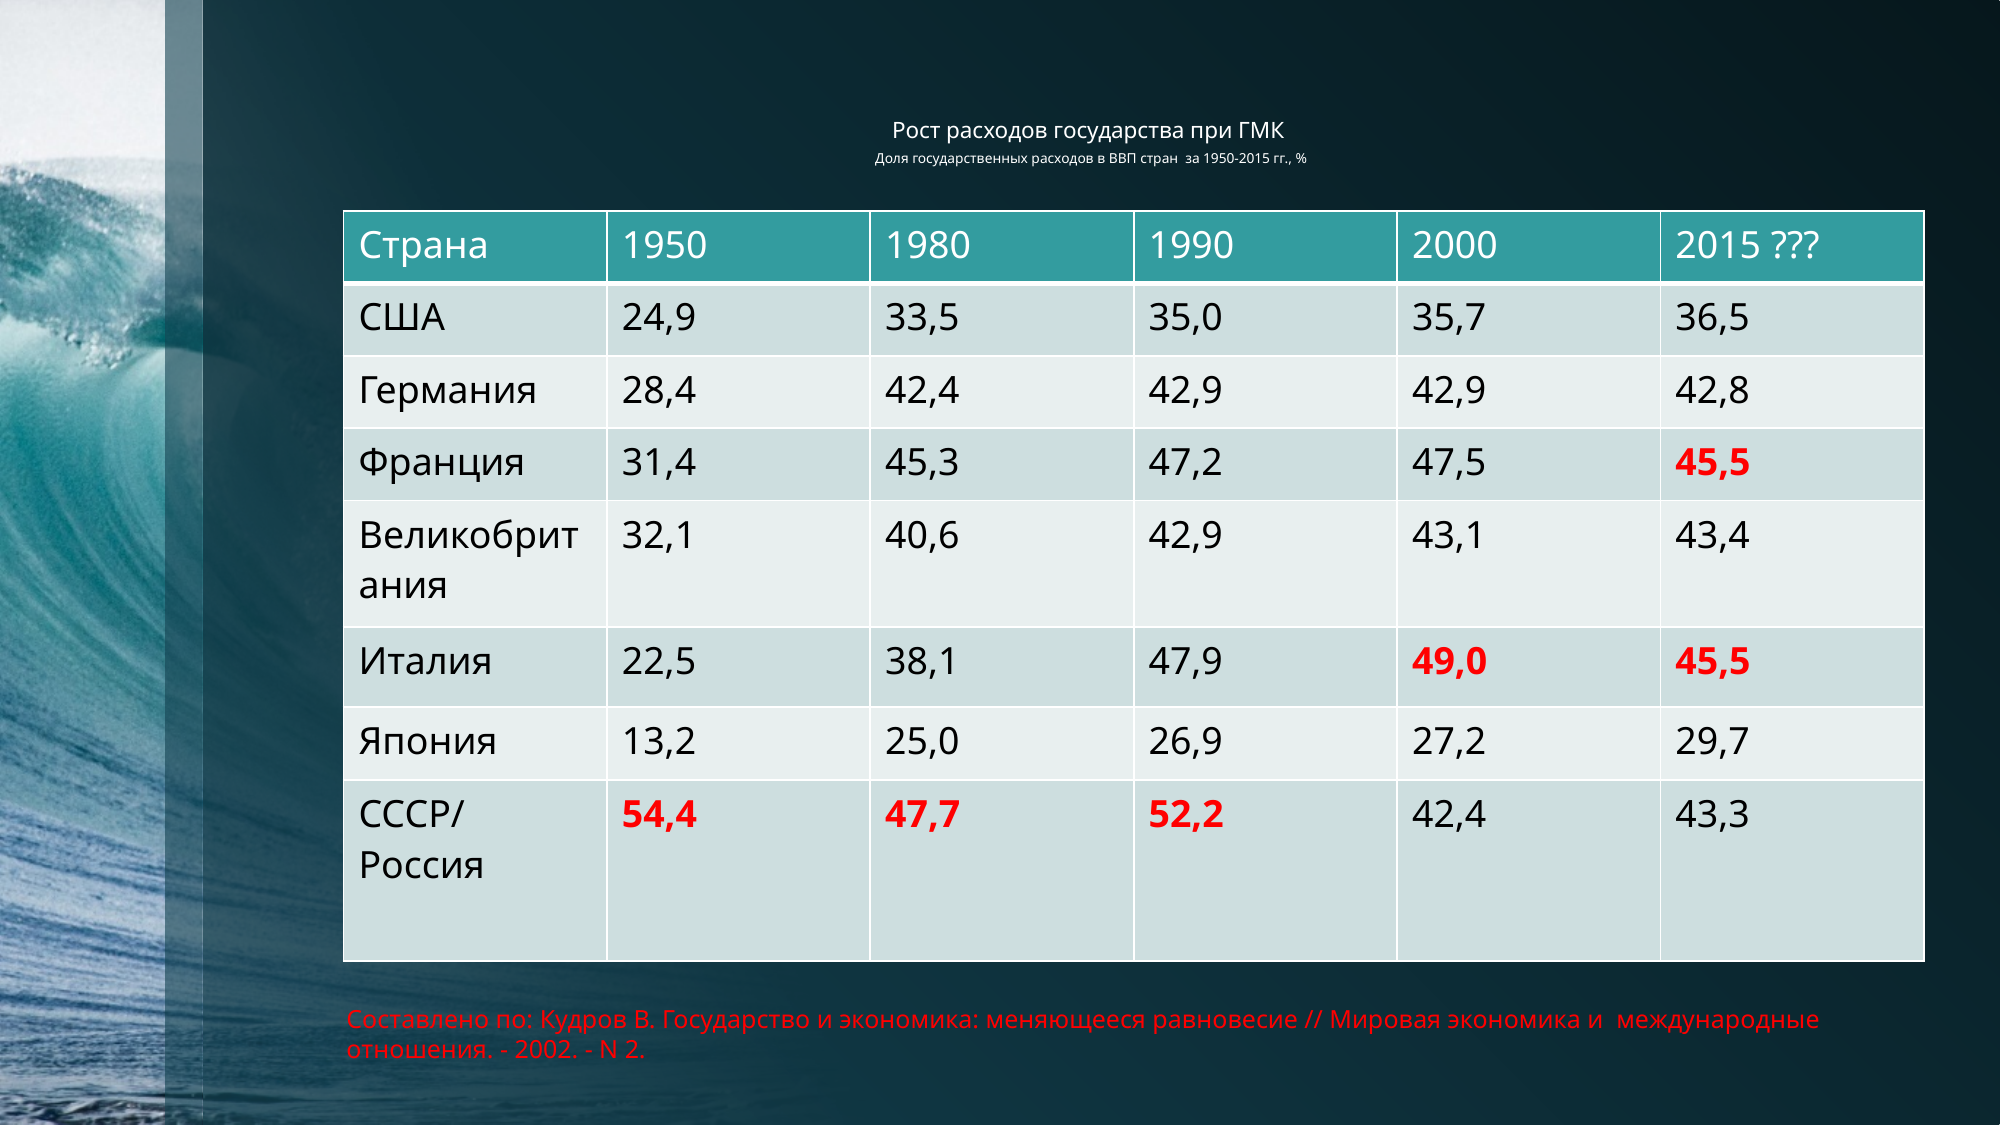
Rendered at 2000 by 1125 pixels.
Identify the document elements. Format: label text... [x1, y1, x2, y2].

table_cell 45,5 [1661, 628, 1923, 706]
table_cell 33,5 [871, 286, 1133, 355]
table_cell 29,7 [1661, 708, 1923, 779]
table_cell 26,9 [1135, 708, 1396, 779]
table_cell 42,9 [1398, 357, 1660, 427]
table_cell 47,5 [1398, 429, 1660, 500]
table_cell 22,5 [608, 628, 869, 706]
table_cell 25,0 [871, 708, 1133, 779]
table_header 1950 [608, 212, 869, 281]
table_cell США [344, 286, 606, 355]
table_cell 45,3 [871, 429, 1133, 500]
table_cell Япония [344, 708, 606, 779]
table_cell 47,7 [871, 781, 1133, 960]
table_cell 42,4 [871, 357, 1133, 427]
text_box Составлено по: Кудров В. Государство и экономика: меняющееся равновесие // Мировая экономика и международные отношения. - 2002. - N 2. [331, 996, 1903, 1071]
table_cell 35,7 [1398, 286, 1660, 355]
table_cell 45,5 [1661, 429, 1923, 500]
table_cell 40,6 [871, 501, 1133, 626]
table_cell 42,9 [1135, 357, 1396, 427]
table_cell 47,9 [1135, 628, 1396, 706]
table_cell Франция [344, 429, 606, 500]
table_header 1990 [1135, 212, 1396, 281]
table_cell 42,8 [1661, 357, 1923, 427]
table_cell 42,9 [1135, 501, 1396, 626]
table_cell 32,1 [608, 501, 869, 626]
table_cell 42,4 [1398, 781, 1660, 960]
title Рост расходов государства при ГМК Доля государственных расходов в ВВП стран за 1950-2015 гг., % [208, 62, 1969, 176]
table_cell СССР/ Россия [344, 781, 606, 960]
table_cell 28,4 [608, 357, 869, 427]
table_cell 36,5 [1661, 286, 1923, 355]
table_cell 24,9 [608, 286, 869, 355]
table_cell 38,1 [871, 628, 1133, 706]
table_cell 35,0 [1135, 286, 1396, 355]
table_cell 54,4 [608, 781, 869, 960]
table_cell Германия [344, 357, 606, 427]
table_cell 31,4 [608, 429, 869, 500]
table_cell 43,1 [1398, 501, 1660, 626]
table_cell Италия [344, 628, 606, 706]
table_cell 43,3 [1661, 781, 1923, 960]
table_header 2000 [1398, 212, 1660, 281]
table_cell 43,4 [1661, 501, 1923, 626]
table_cell 49,0 [1398, 628, 1660, 706]
table_cell Великобритания [344, 501, 606, 626]
table_cell 47,2 [1135, 429, 1396, 500]
table_header 1980 [871, 212, 1133, 281]
table_cell 13,2 [608, 708, 869, 779]
table_cell 27,2 [1398, 708, 1660, 779]
table_header 2015 ??? [1661, 212, 1923, 281]
table_cell 52,2 [1135, 781, 1396, 960]
table_header Страна [344, 212, 606, 281]
picture [0, 0, 2000, 1125]
